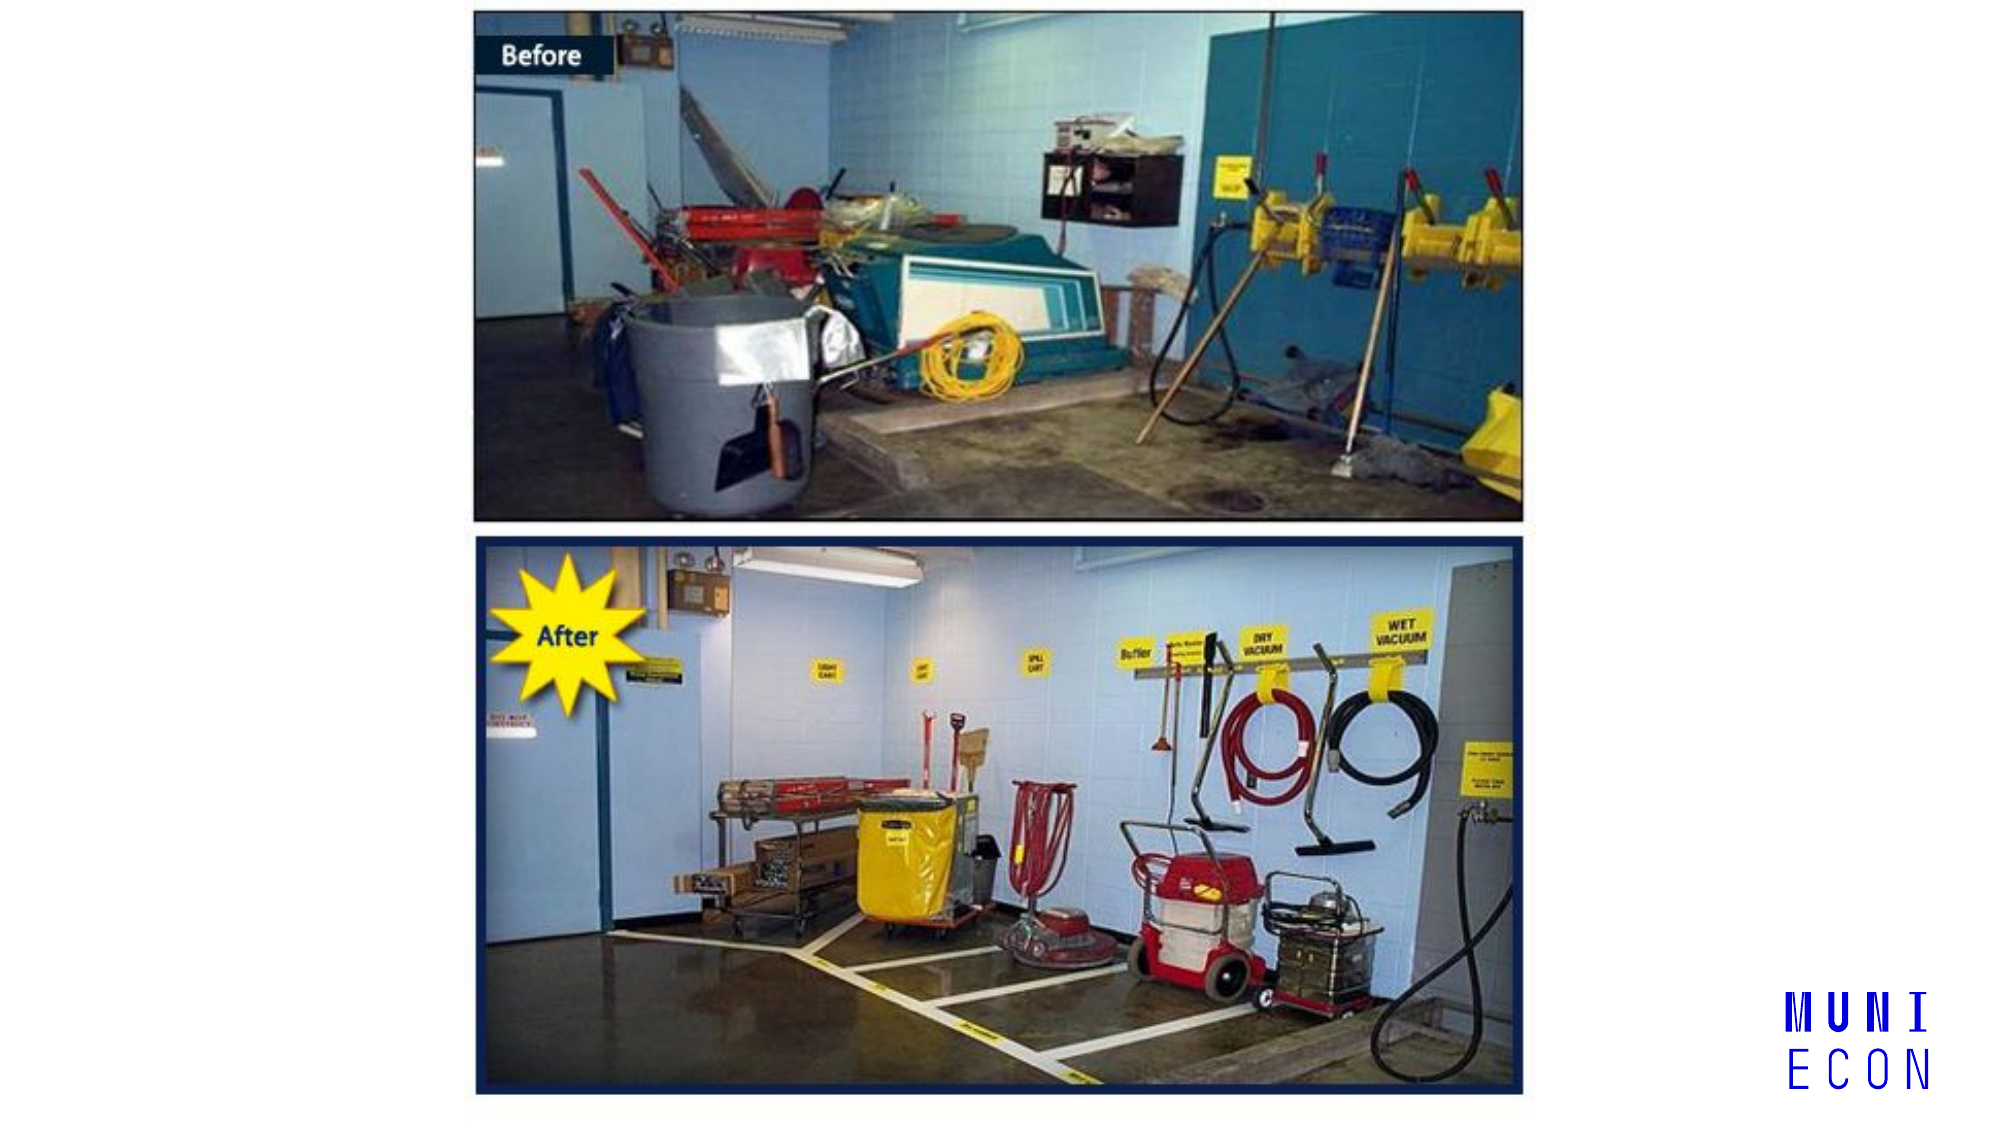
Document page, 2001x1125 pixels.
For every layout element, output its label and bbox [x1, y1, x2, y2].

list [463, 0, 1536, 1125]
